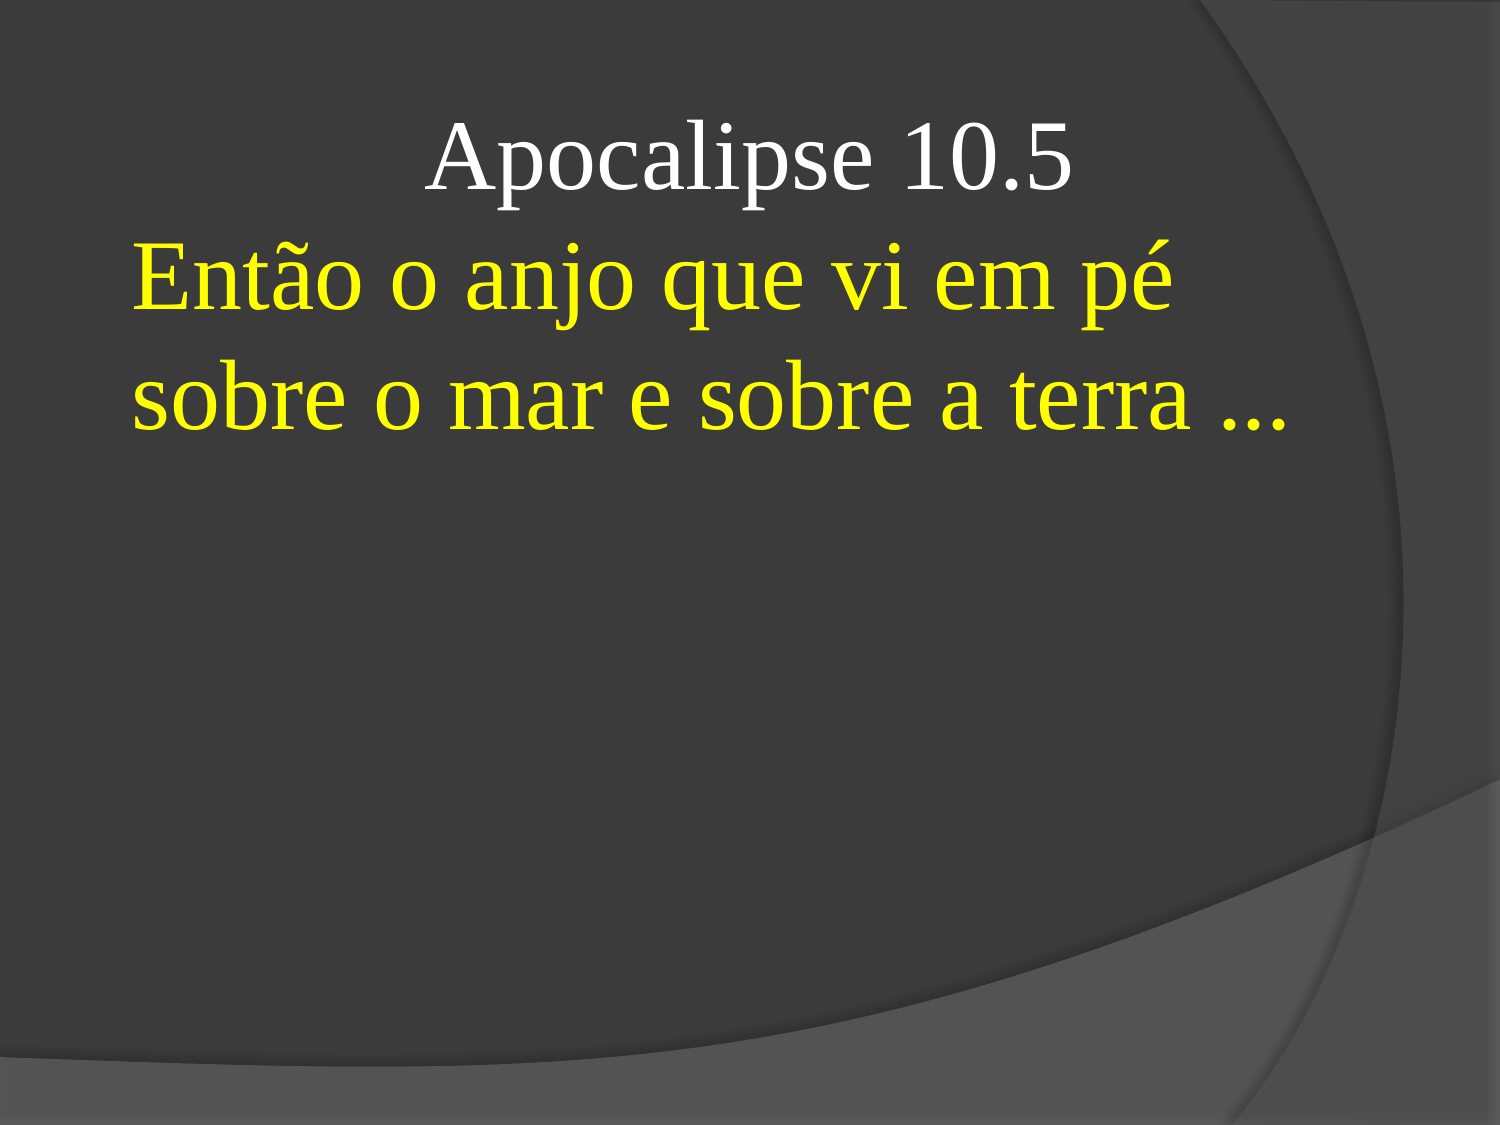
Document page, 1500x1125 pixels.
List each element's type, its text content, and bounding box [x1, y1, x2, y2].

text_box Apocalipse 10.5 Então o anjo que vi em pé sobre o mar e sobre a terra ... [117, 82, 1383, 1125]
